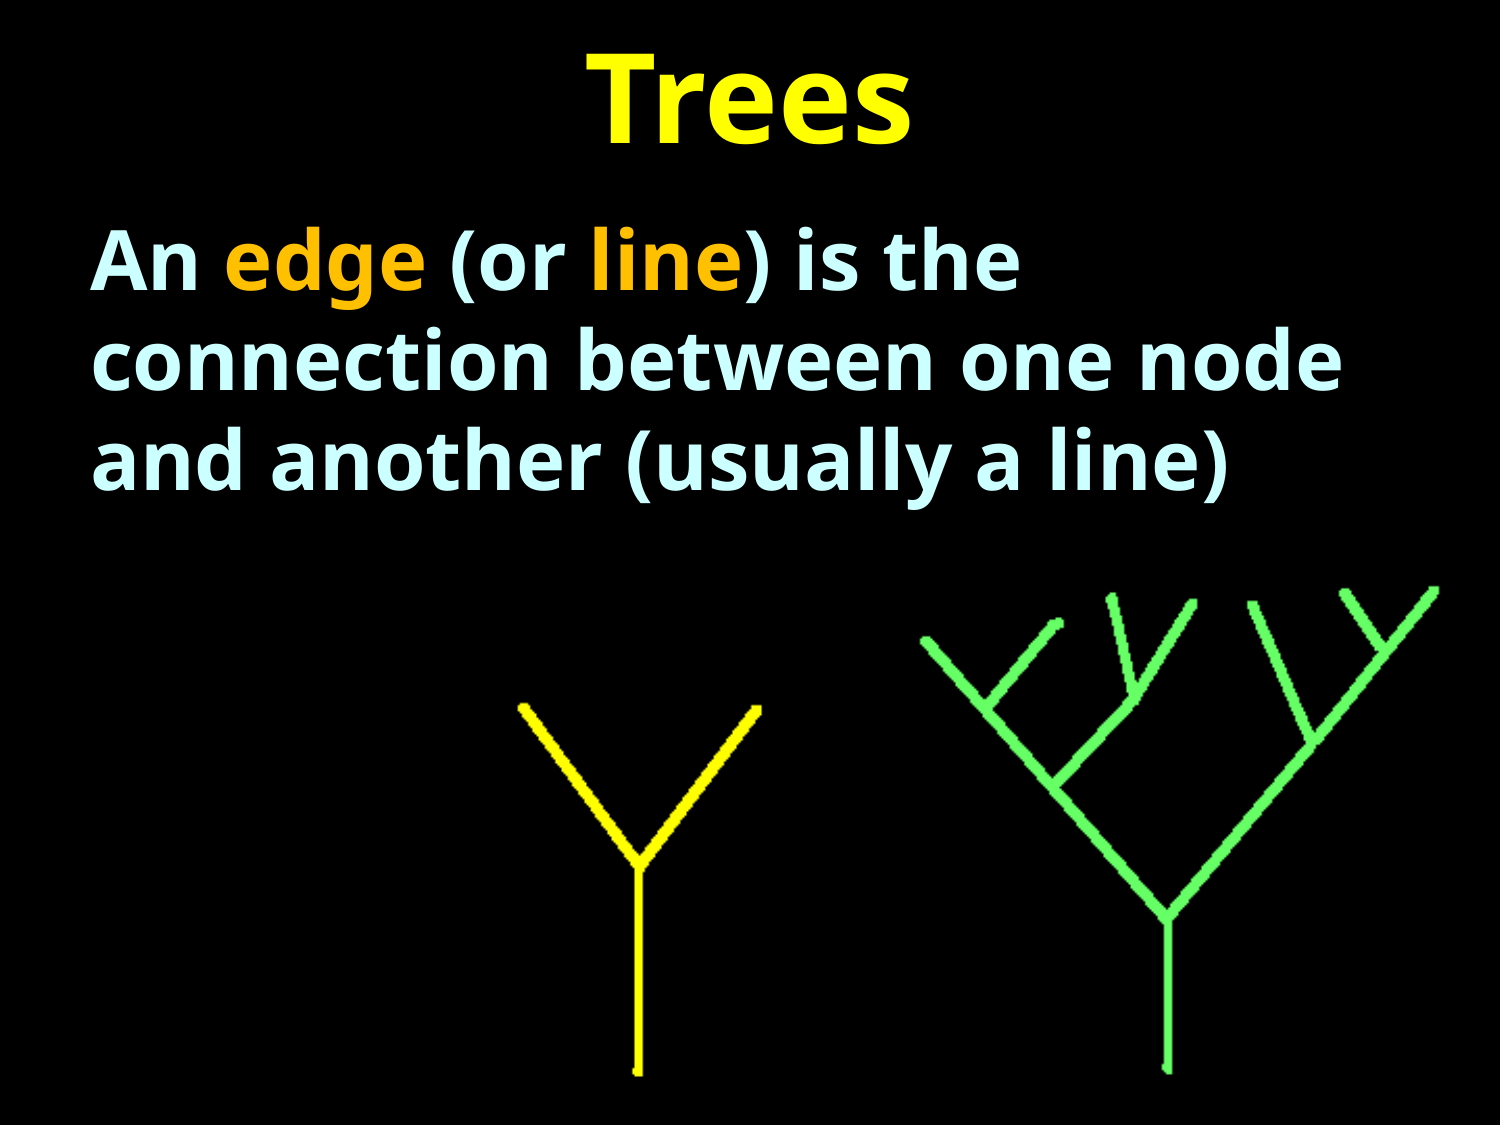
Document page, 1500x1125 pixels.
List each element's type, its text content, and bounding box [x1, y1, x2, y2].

list An edge (or line) is the connection between one node and another (usually a line) [75, 200, 1425, 1125]
picture [462, 568, 1500, 1125]
title Trees [0, 0, 1500, 188]
